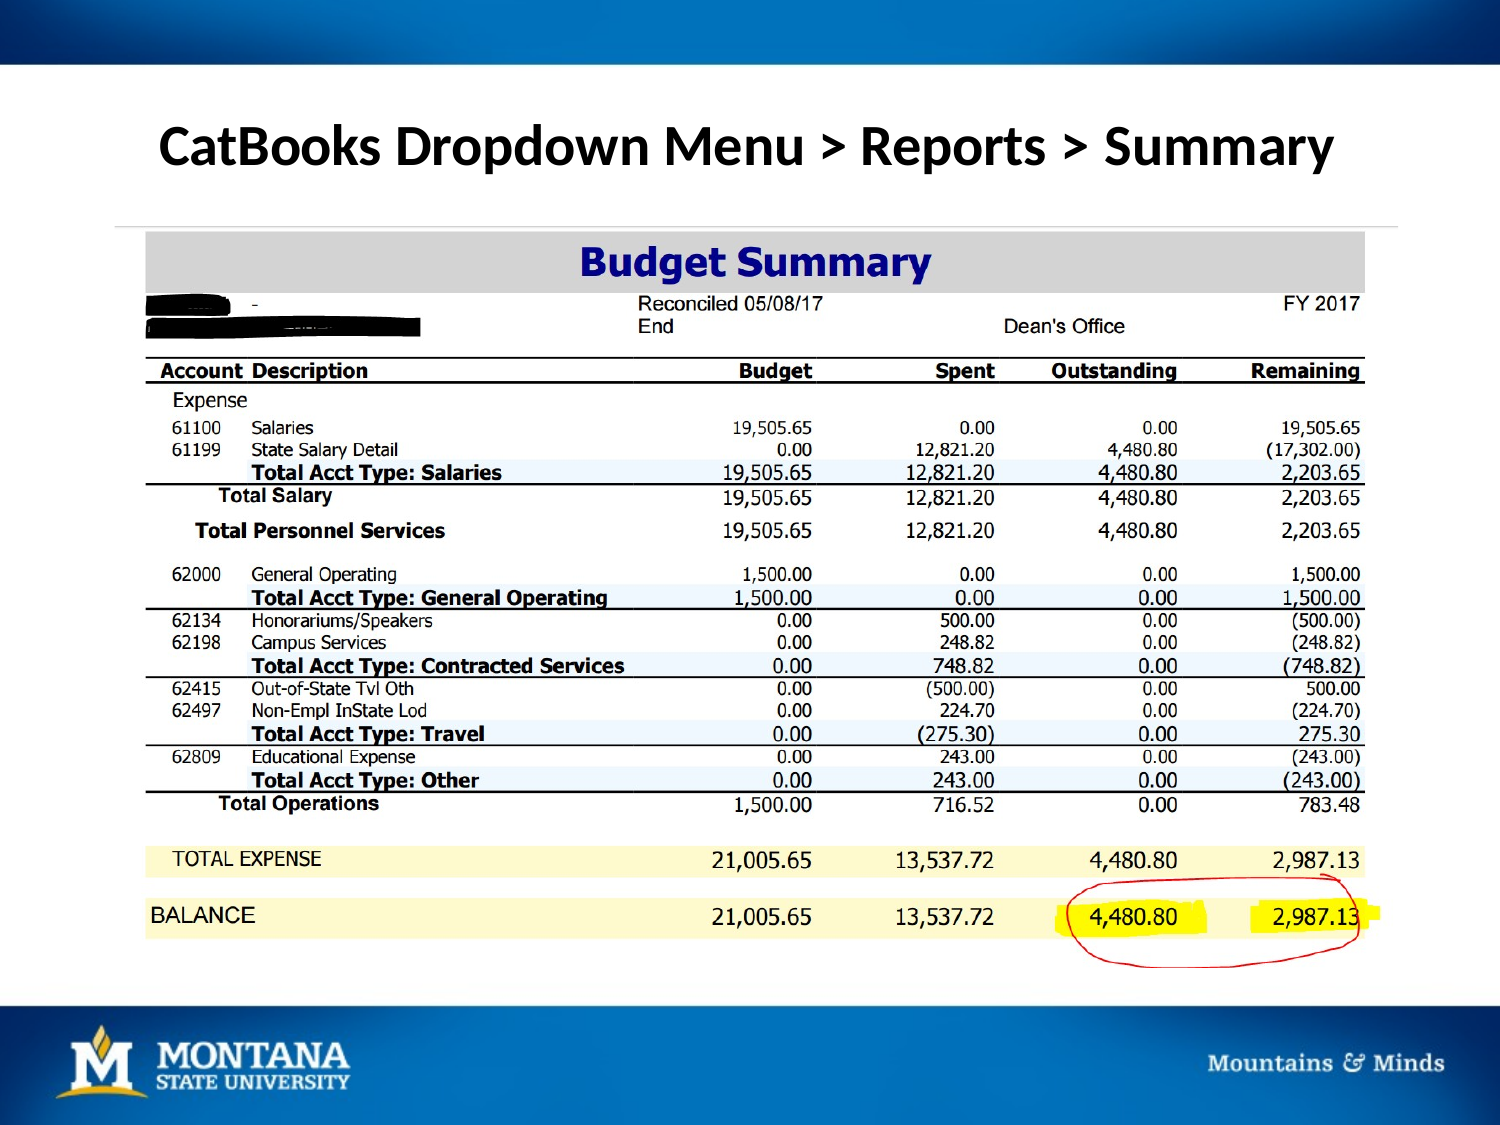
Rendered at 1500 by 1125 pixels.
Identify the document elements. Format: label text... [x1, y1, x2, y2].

title CatBooks Dropdown Menu > Reports > Summary [157, 105, 1344, 296]
picture [0, 0, 1500, 1125]
text_box [114, 226, 1399, 968]
